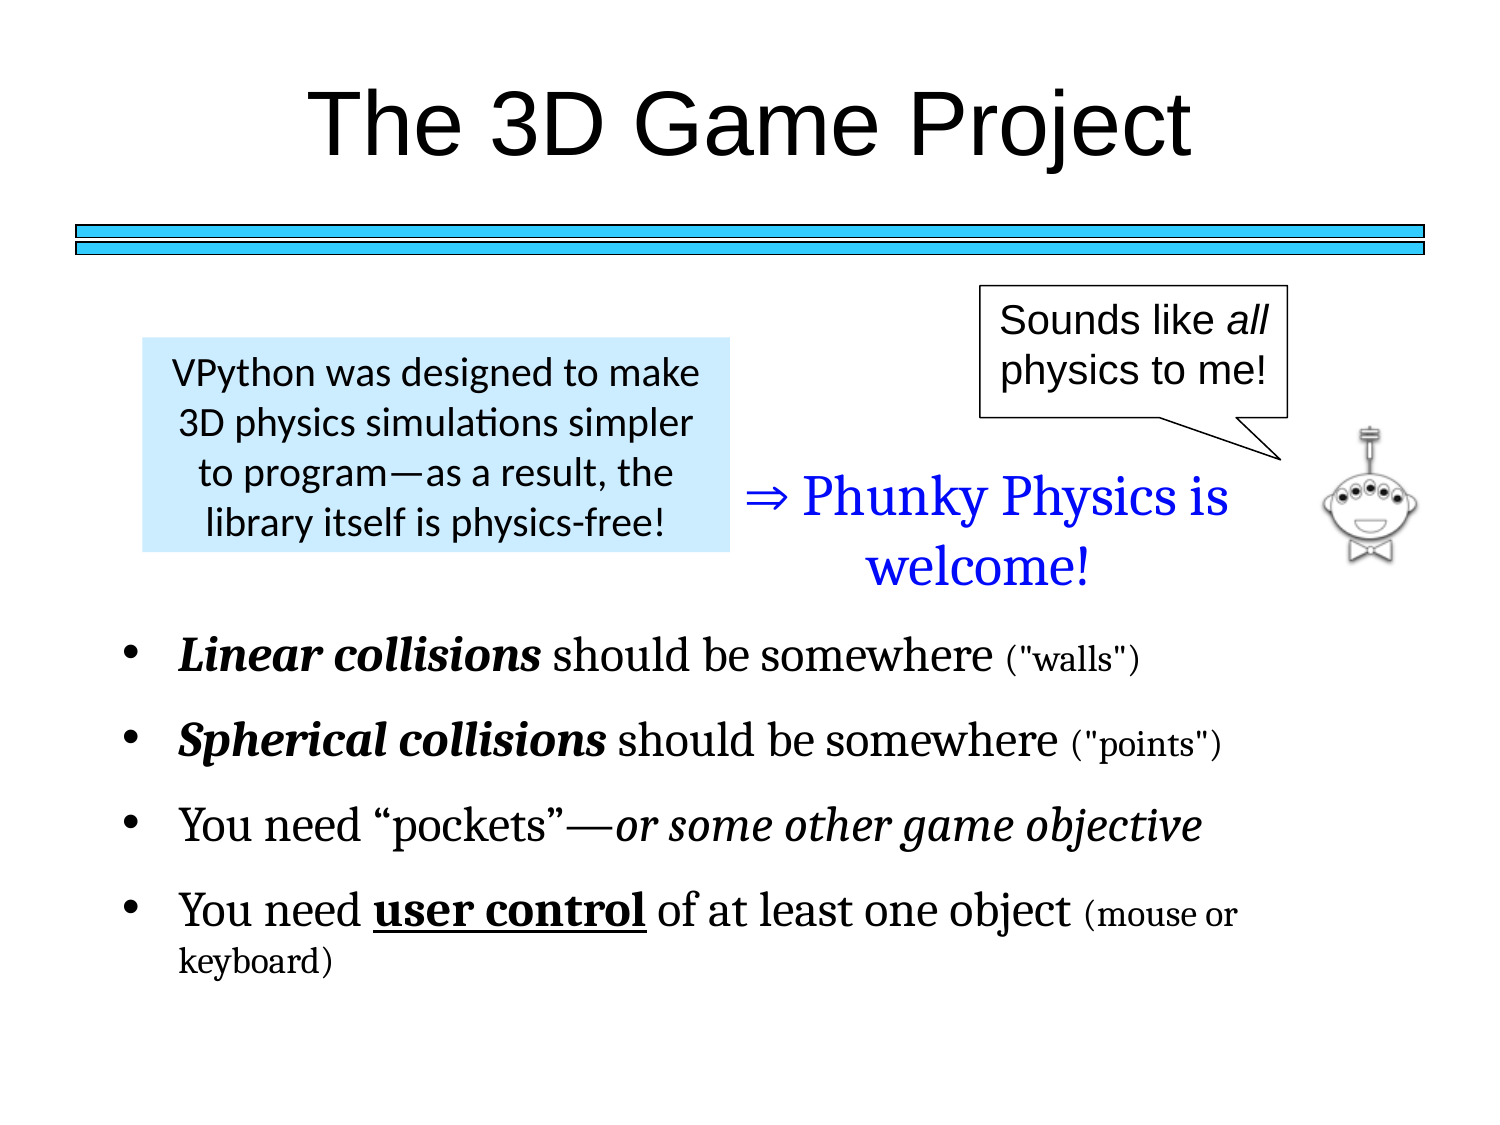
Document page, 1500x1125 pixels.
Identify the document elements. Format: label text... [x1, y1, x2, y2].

picture [1312, 417, 1428, 576]
text_box Sounds like all physics to me! [979, 285, 1288, 460]
text_box VPython was designed to make 3D physics simulations simpler to program—as a result, the library itself is physics-free! [142, 337, 730, 553]
text_box Linear collisions should be somewhere ("walls") Spherical collisions should be somewhere ("points") You need “pockets”—or some other game objective You need user control of at least one object (mouse or keyboard) [107, 614, 1389, 989]
text_box  Phunky Physics is welcome! [712, 449, 1248, 605]
title The 3D Game Project [112, 24, 1388, 213]
